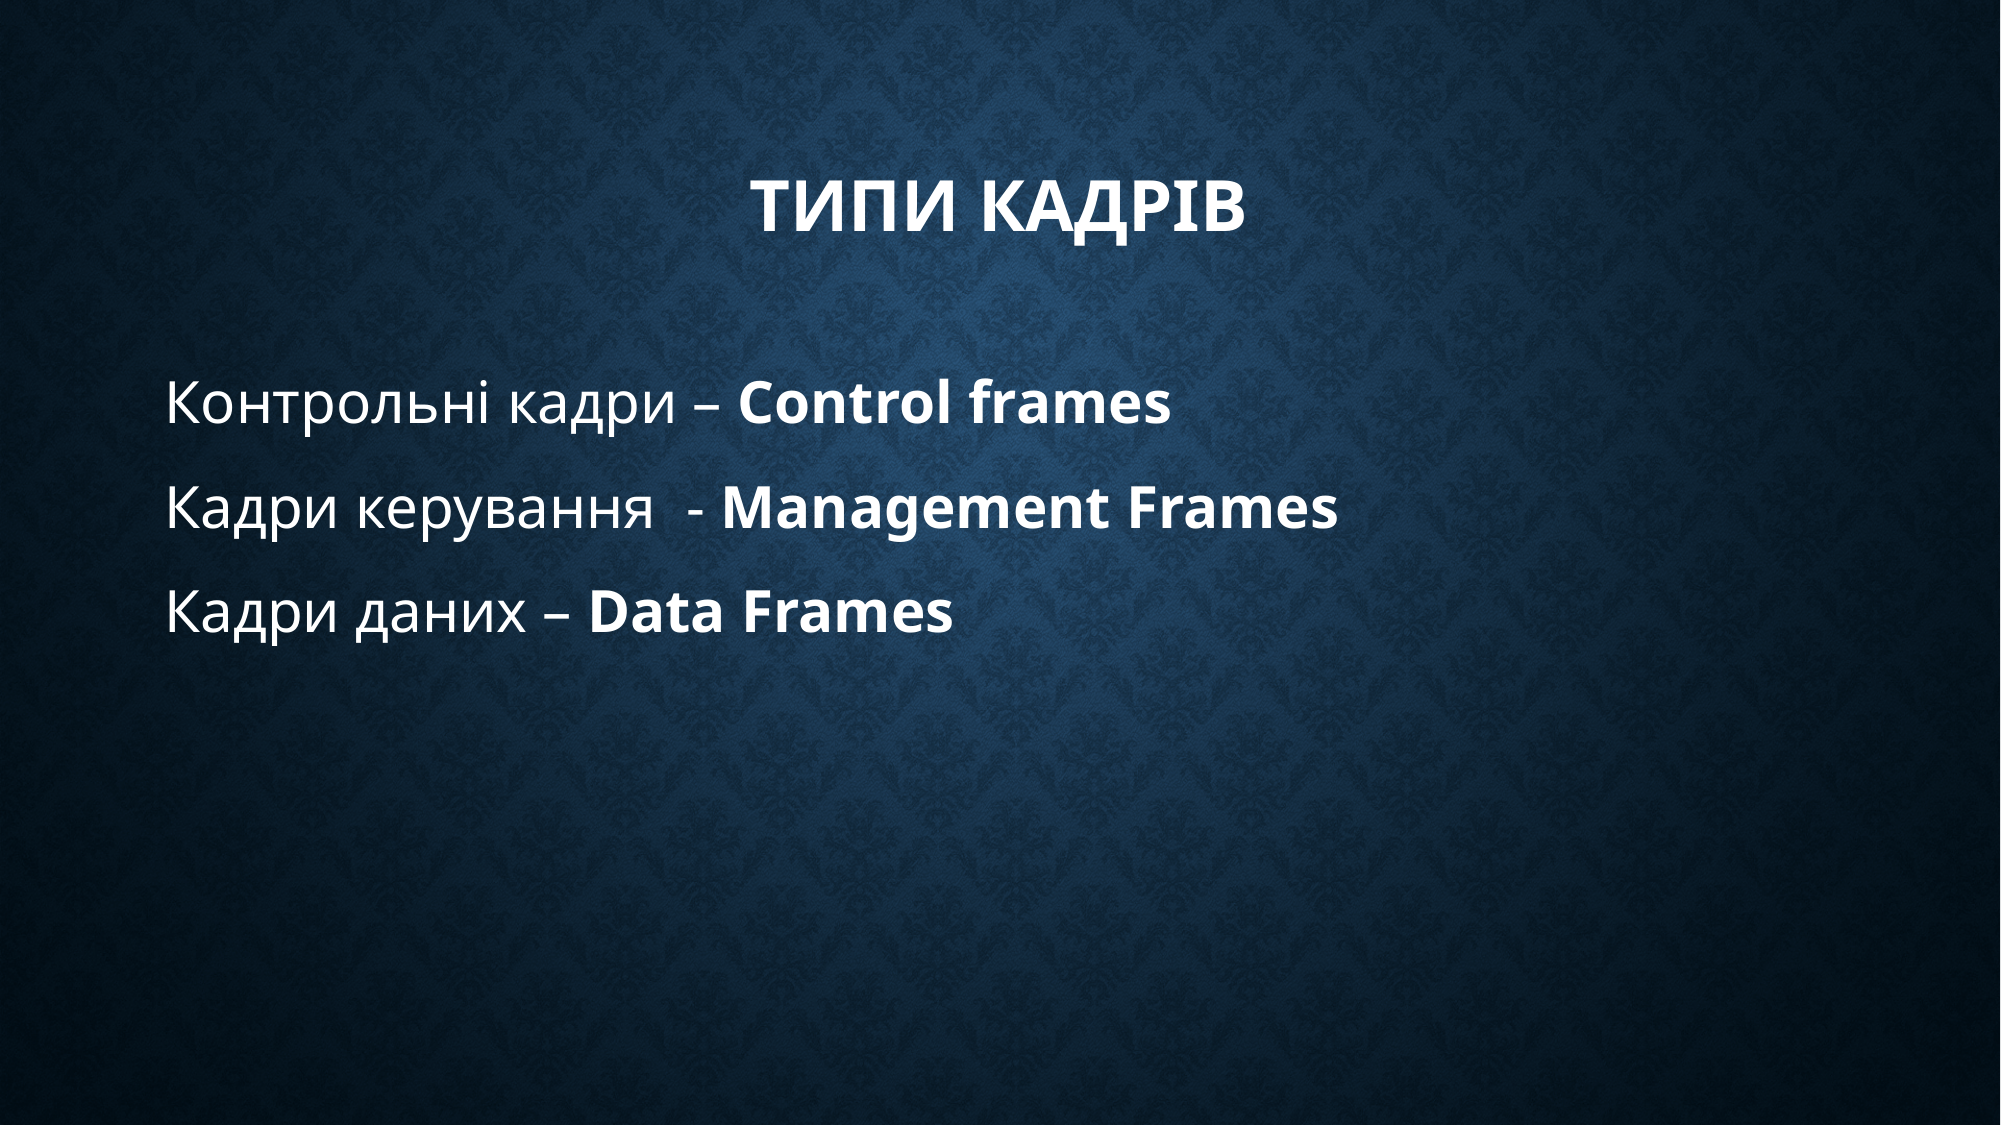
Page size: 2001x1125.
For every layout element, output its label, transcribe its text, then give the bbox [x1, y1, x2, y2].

list Контрольні кадри – Control frames Кадри керування - Management Frames Кадри даних – Data Frames [149, 343, 1849, 950]
title Типи кадрів [149, 99, 1849, 318]
